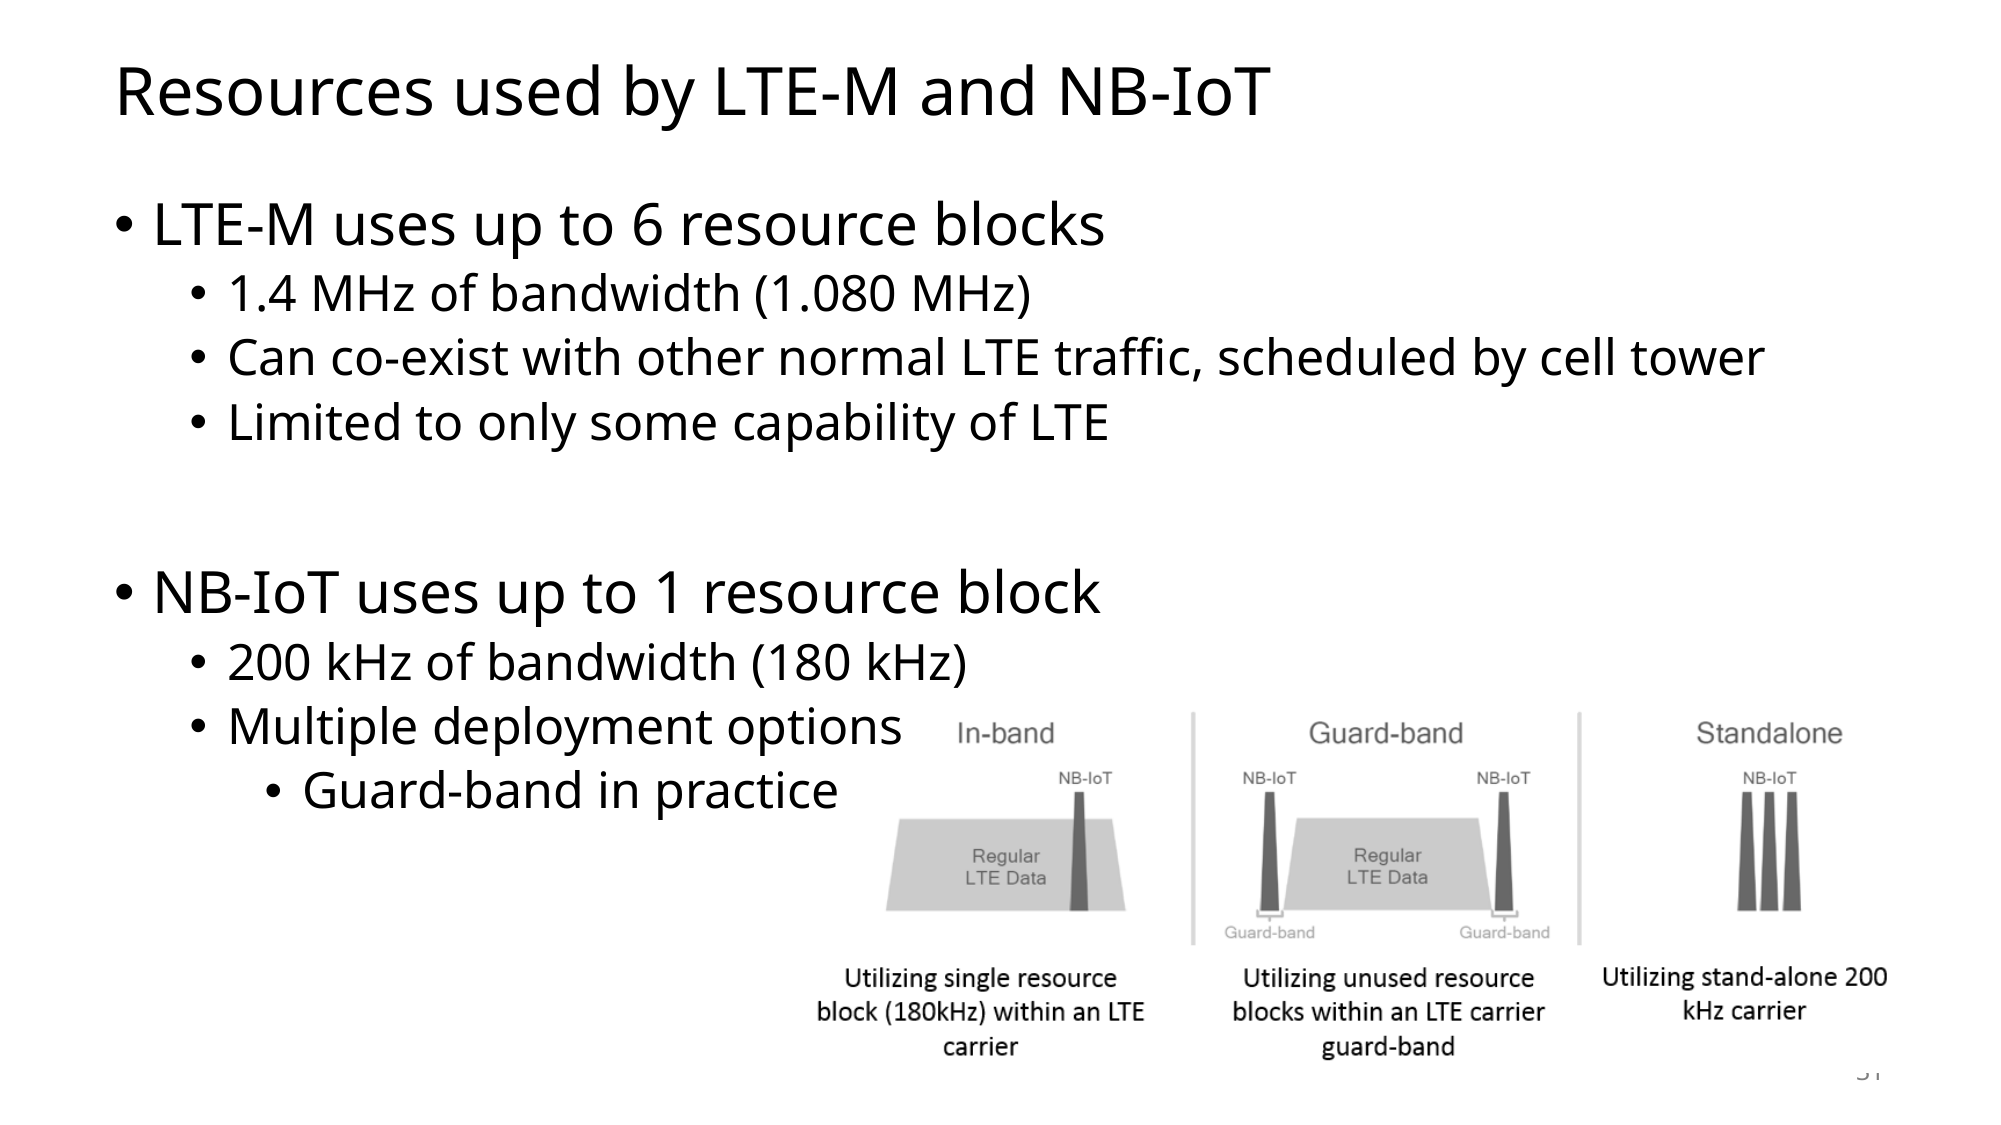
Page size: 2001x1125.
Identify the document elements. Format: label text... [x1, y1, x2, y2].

title Resources used by LTE-M and NB-IoT [99, 37, 1900, 150]
slide_number 31 [1749, 1073, 1900, 1103]
picture [806, 654, 1917, 1073]
list LTE-M uses up to 6 resource blocks 1.4 MHz of bandwidth (1.080 MHz) Can co-exist with other normal LTE traffic, scheduled by cell tower Limited to only some capability of LTE NB-IoT uses up to 1 resource block 200 kHz of bandwidth (180 kHz) Multiple deployment options Guard-band in practice [99, 187, 1900, 1013]
